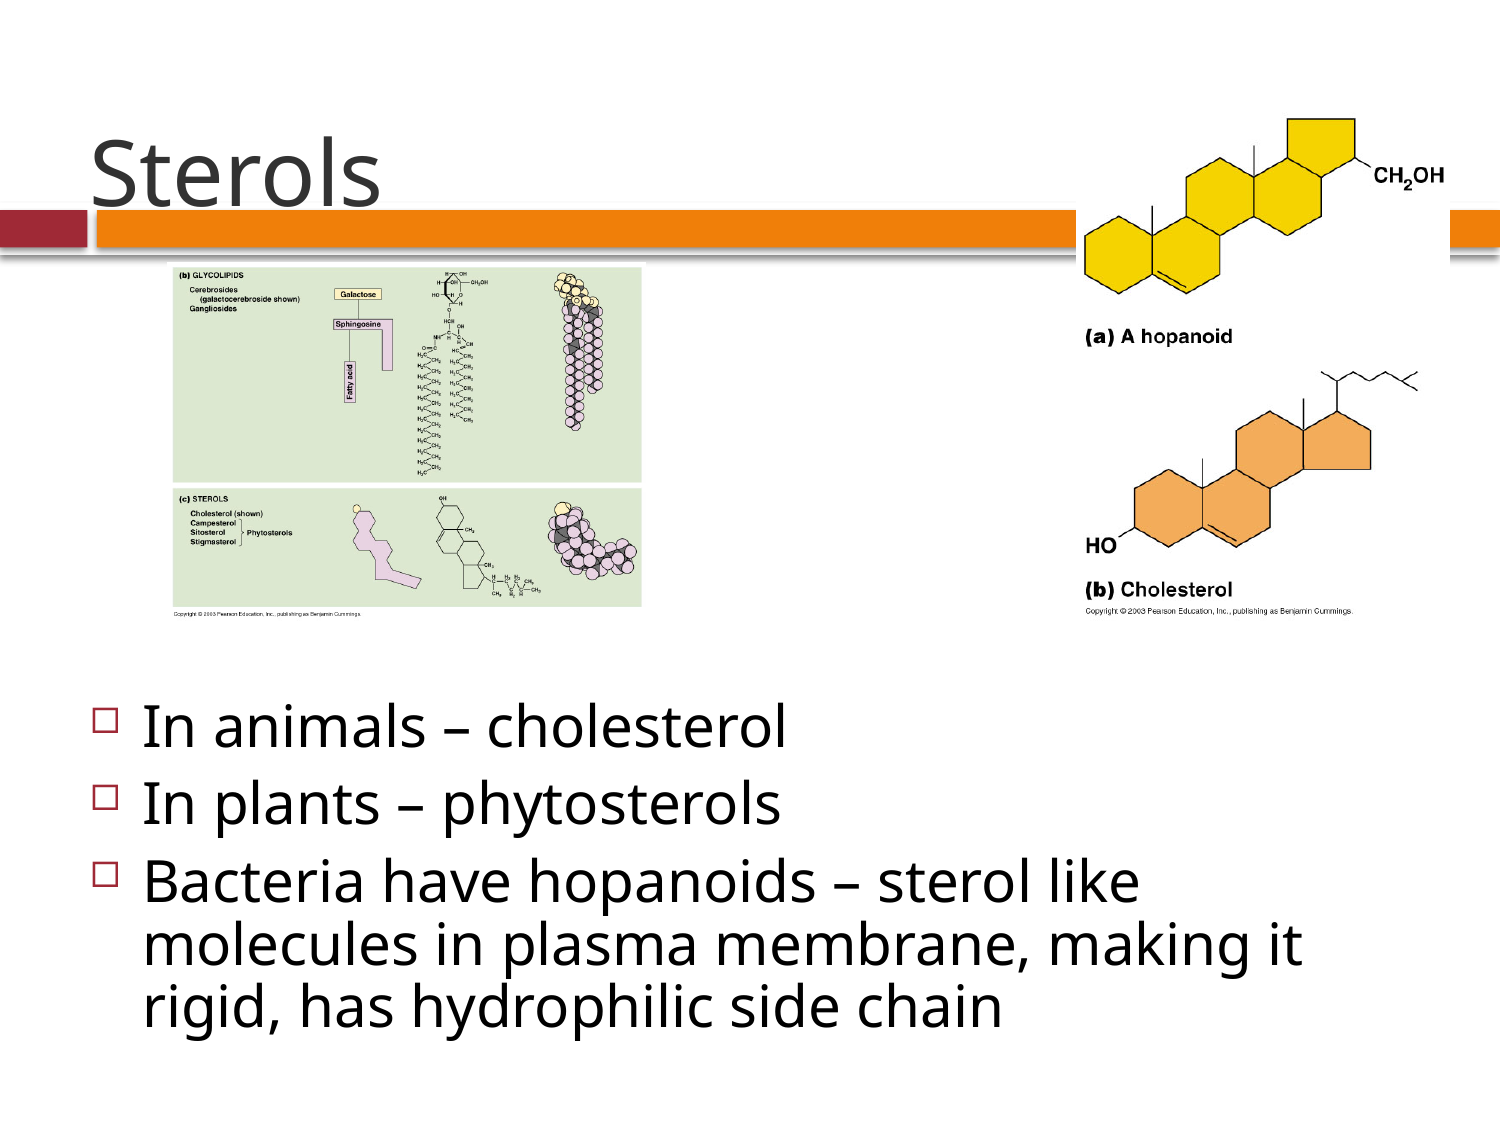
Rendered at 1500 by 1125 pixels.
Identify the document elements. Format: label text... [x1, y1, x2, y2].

title Sterols [75, 76, 963, 264]
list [1076, 112, 1450, 622]
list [166, 262, 646, 622]
list In animals – cholesterol In plants – phytosterols Bacteria have hopanoids – sterol like molecules in plasma membrane, making it rigid, has hydrophilic side chain [75, 689, 1425, 1049]
